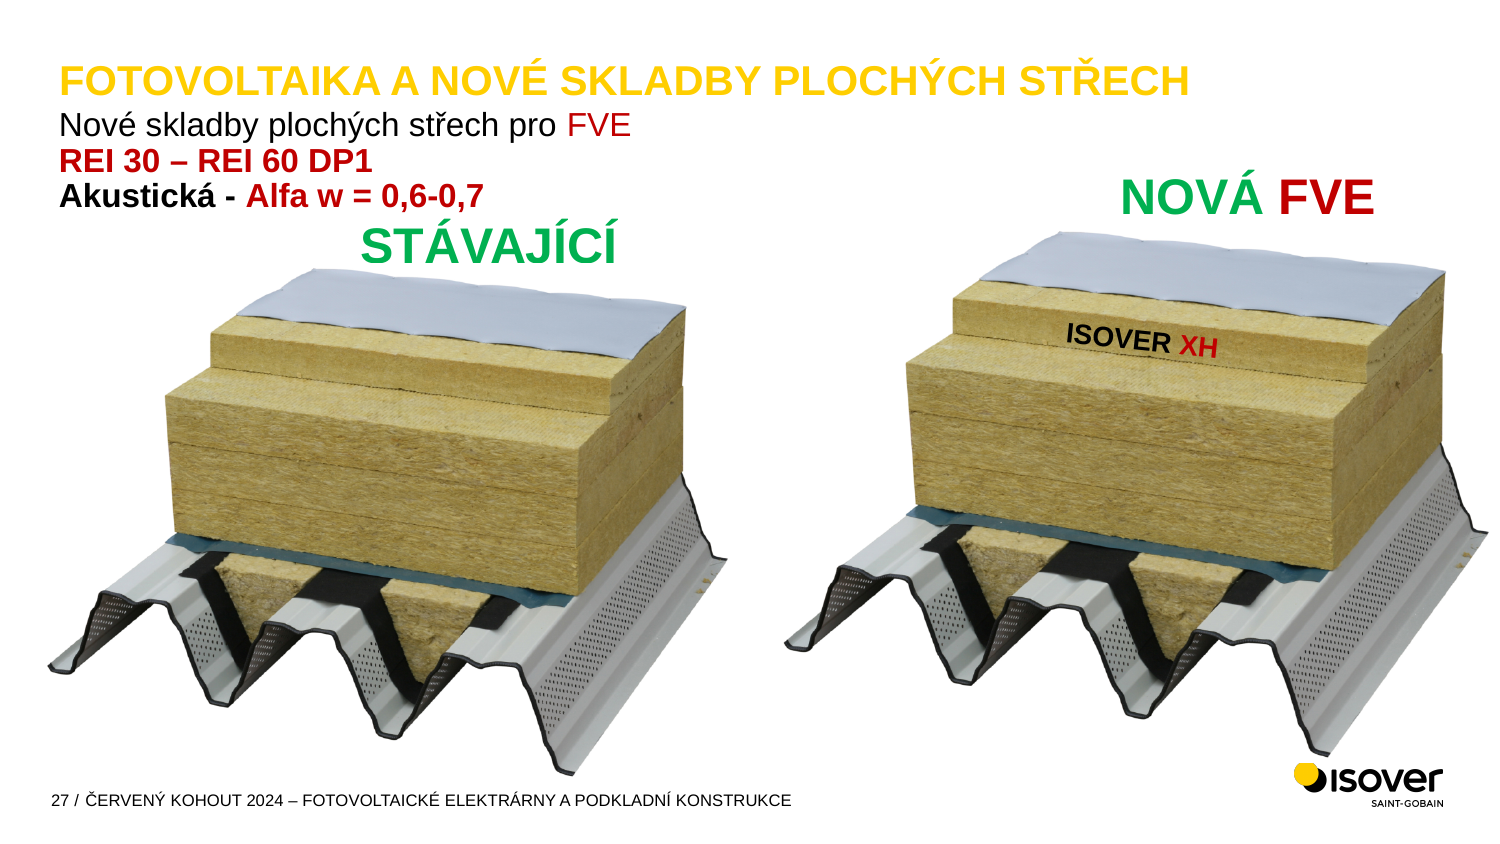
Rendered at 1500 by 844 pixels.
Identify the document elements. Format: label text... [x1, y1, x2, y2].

slide_number 27 / [2, 790, 85, 811]
picture [770, 226, 1493, 807]
list Nové skladby plochých střech pro FVE REI 30 – REI 60 DP1 Akustická - Alfa w = 0,6-0,7 [59, 107, 1368, 155]
footer ČERVENÝ KOHOUT 2024 – FOTOVOLTAICKÉ ELEKTRÁRNY A PODKLADNÍ KONSTRUKCE [79, 779, 820, 820]
picture [33, 263, 733, 782]
text_box STÁVAJÍCÍ [345, 206, 638, 261]
title Fotovoltaika a nové skladby plochých střech [59, 53, 1368, 105]
text_box NOVÁ FVE [1105, 156, 1397, 225]
